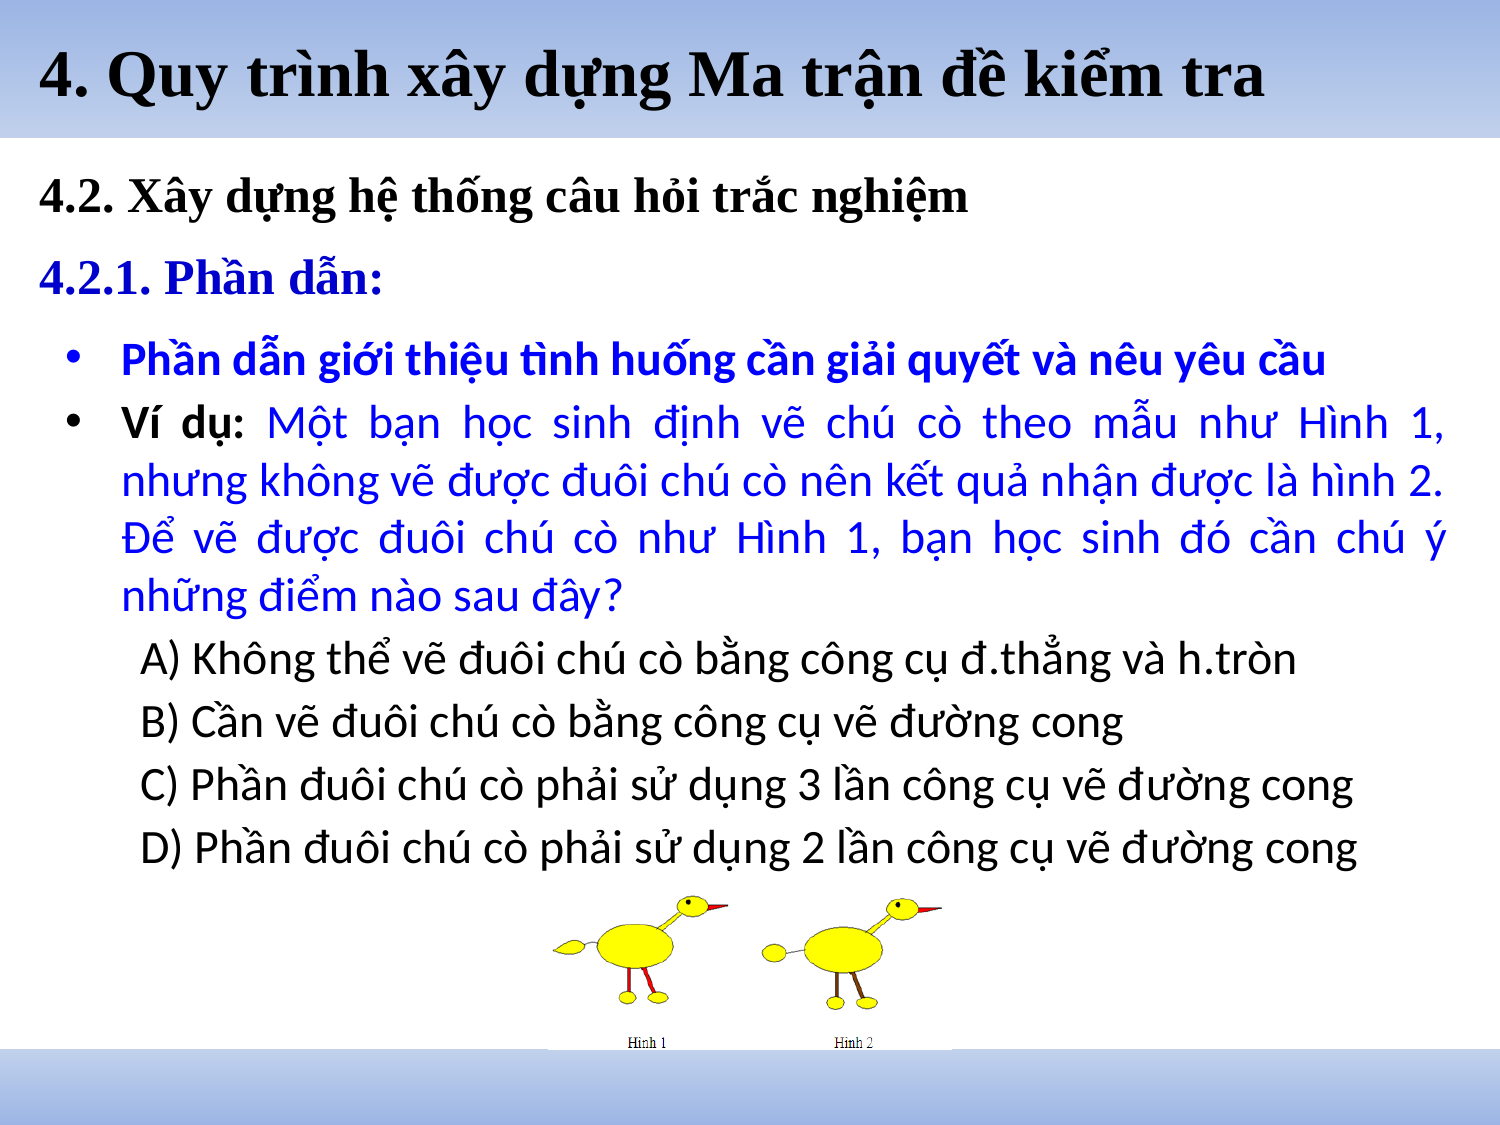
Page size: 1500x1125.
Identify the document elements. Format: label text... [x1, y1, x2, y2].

text_box 4.2. Xây dựng hệ thống câu hỏi trắc nghiệm [24, 154, 1488, 230]
picture [547, 887, 953, 1051]
list Phần dẫn giới thiệu tình huống cần giải quyết và nêu yêu cầu Ví dụ: Một bạn học sinh định vẽ chú cò theo mẫu như Hình 1, nhưng không vẽ được đuôi chú cò nên kết quả nhận được là hình 2. Để vẽ được đuôi chú cò như Hình 1, bạn học sinh đó cần chú ý những điểm nào sau đây? A) Không thể vẽ đuôi chú cò bằng công cụ đ.thẳng và h.tròn B) Cần vẽ đuôi chú cò bằng công cụ vẽ đường cong C) Phần đuôi chú cò phải sử dụng 3 lần công cụ vẽ đường cong D) Phần đuôi chú cò phải sử dụng 2 lần công cụ vẽ đường cong [50, 319, 1463, 908]
title 4. Quy trình xây dựng Ma trận đề kiểm tra [24, 3, 1475, 138]
text_box 4.2.1. Phần dẫn: [24, 236, 1475, 312]
